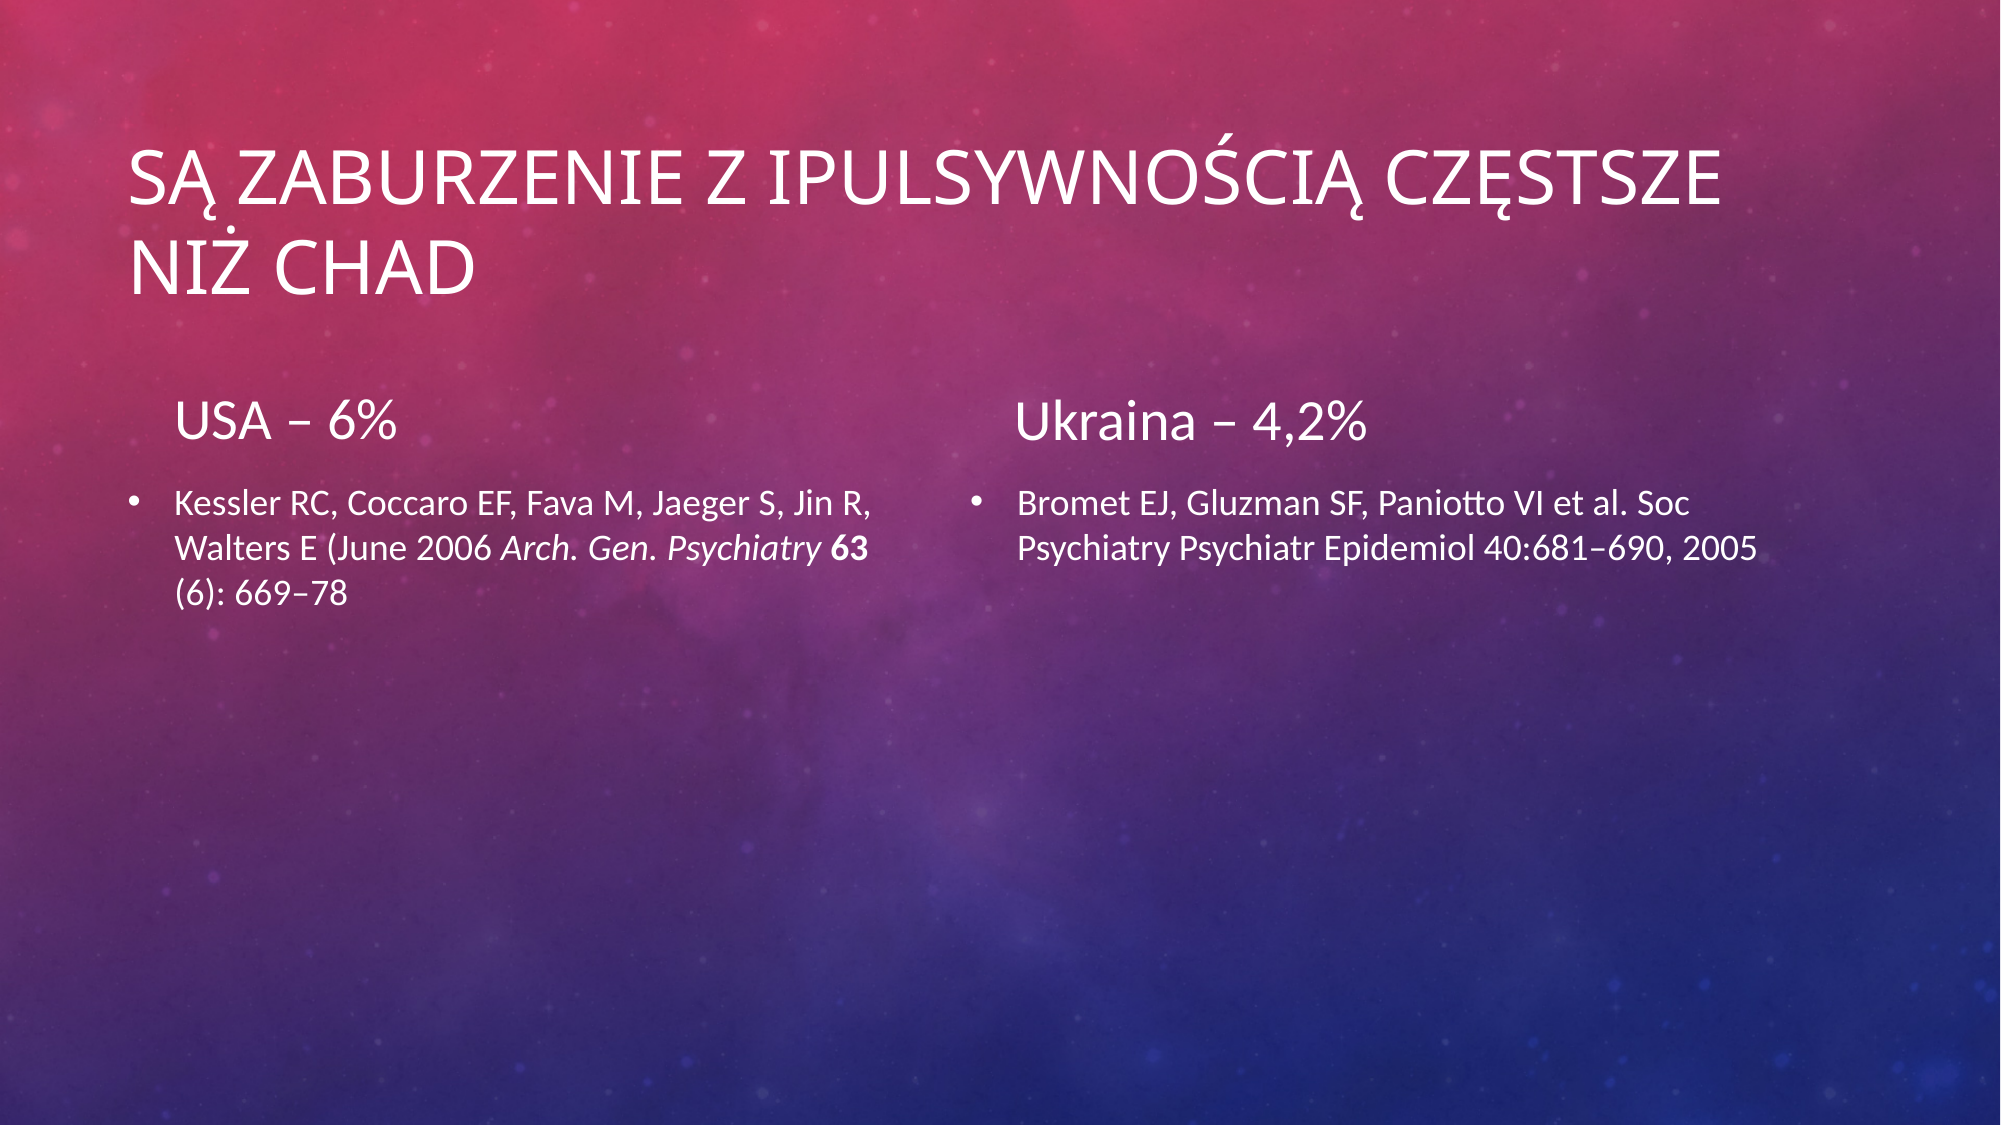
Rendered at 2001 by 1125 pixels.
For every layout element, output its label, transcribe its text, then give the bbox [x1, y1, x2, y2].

picture [0, 0, 2001, 1125]
title Są zaburzenie z ipulsywnością częstsze niż chad [112, 99, 1775, 339]
list Bromet EJ, Gluzman SF, Paniotto VI et al. Soc Psychiatry Psychiatr Epidemiol 40:681–690, 2005 [955, 470, 1775, 950]
list Ukraina – 4,2% [999, 365, 1775, 460]
list Kessler RC, Coccaro EF, Fava M, Jaeger S, Jin R, Walters E (June 2006 Arch. Gen. Psychiatry 63 (6): 669–78 [112, 470, 933, 950]
list USA – 6% [159, 363, 933, 459]
